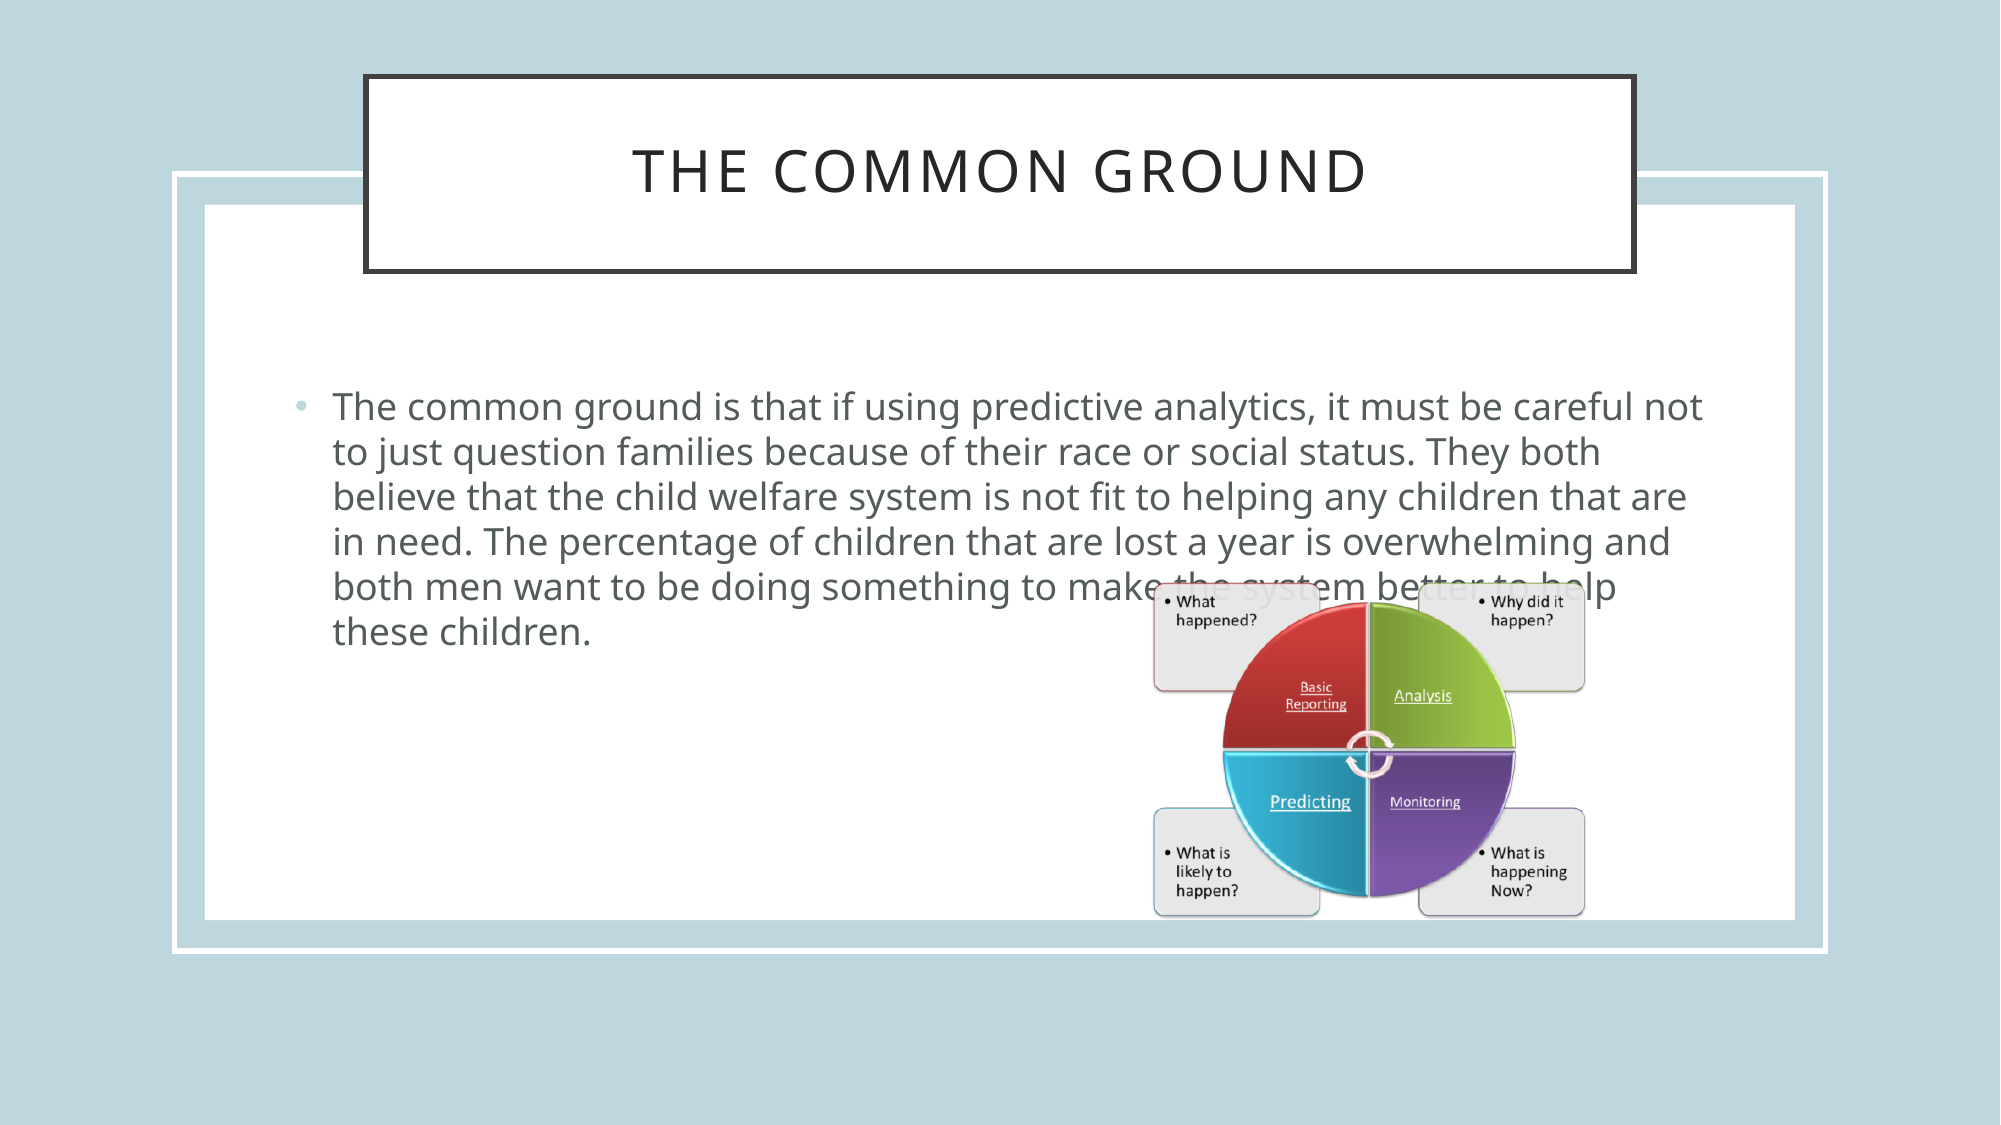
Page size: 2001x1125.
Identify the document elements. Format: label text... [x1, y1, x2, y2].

text_box [173, 173, 1827, 952]
picture [1149, 580, 1589, 921]
list The common ground is that if using predictive analytics, it must be careful not to just question families because of their race or social status. They both believe that the child welfare system is not fit to helping any children that are in need. The percentage of children that are lost a year is overwhelming and both men want to be doing something to make the system better to help these children. [279, 375, 1721, 849]
text_box [0, 0, 2000, 1125]
title The common ground [363, 74, 1637, 274]
